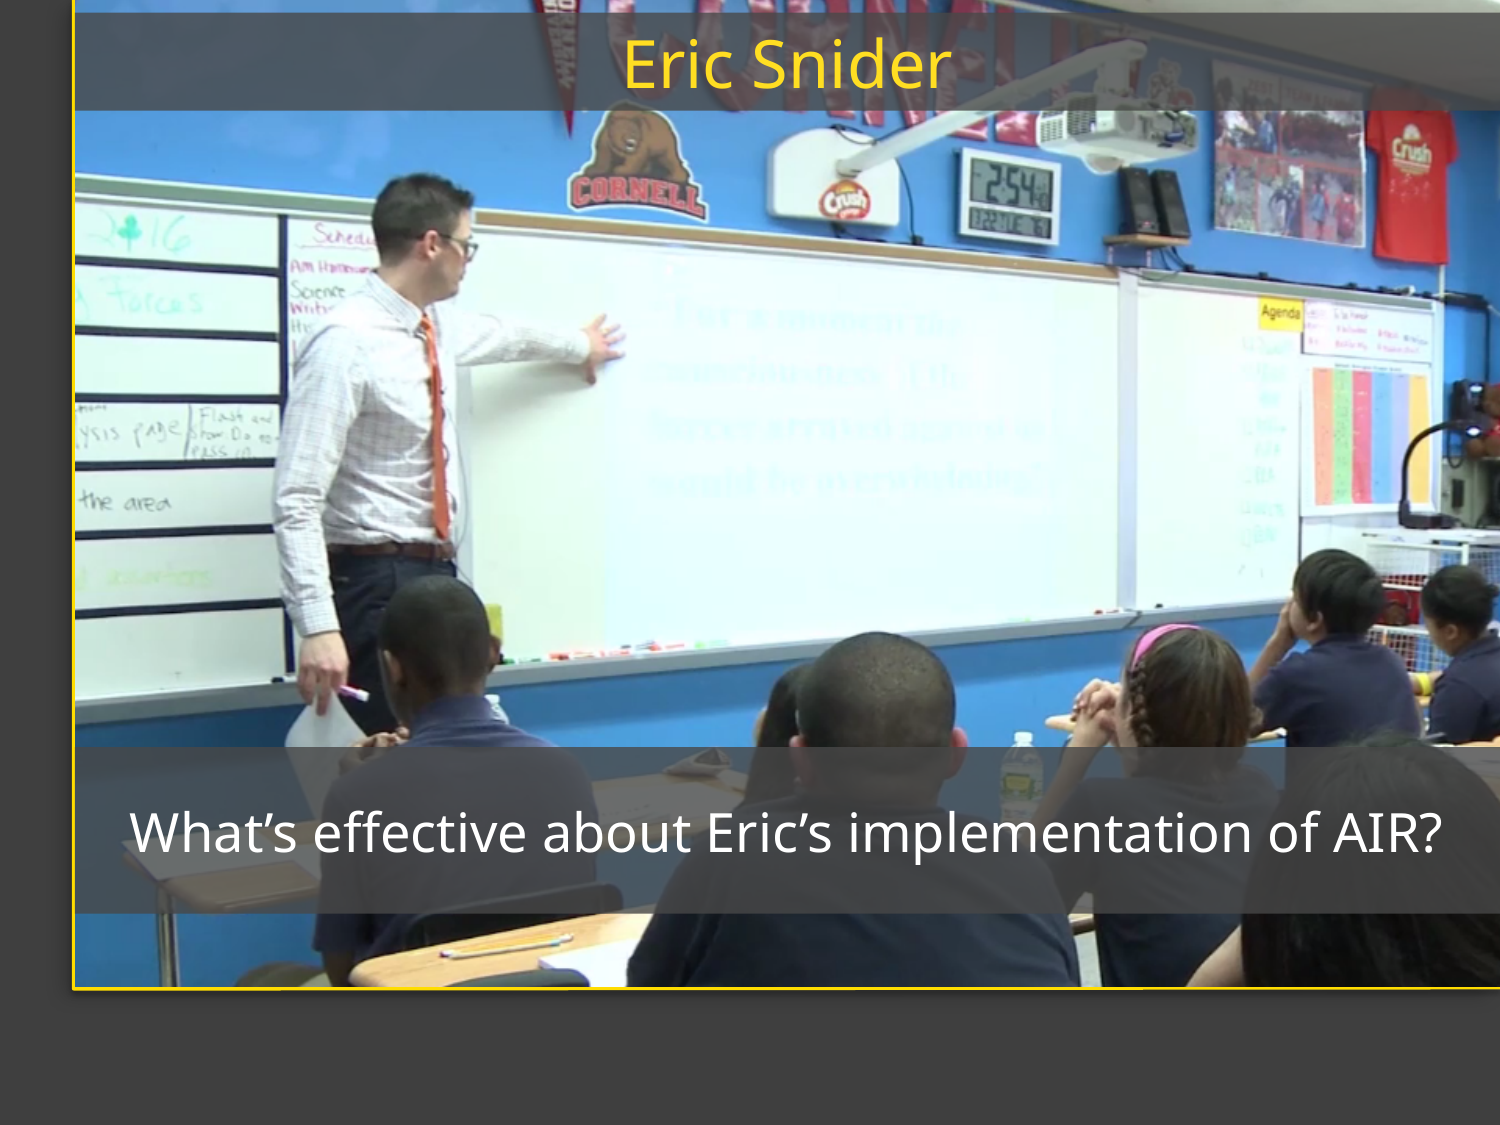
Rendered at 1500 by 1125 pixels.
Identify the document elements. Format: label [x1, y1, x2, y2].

picture [74, 0, 1500, 988]
